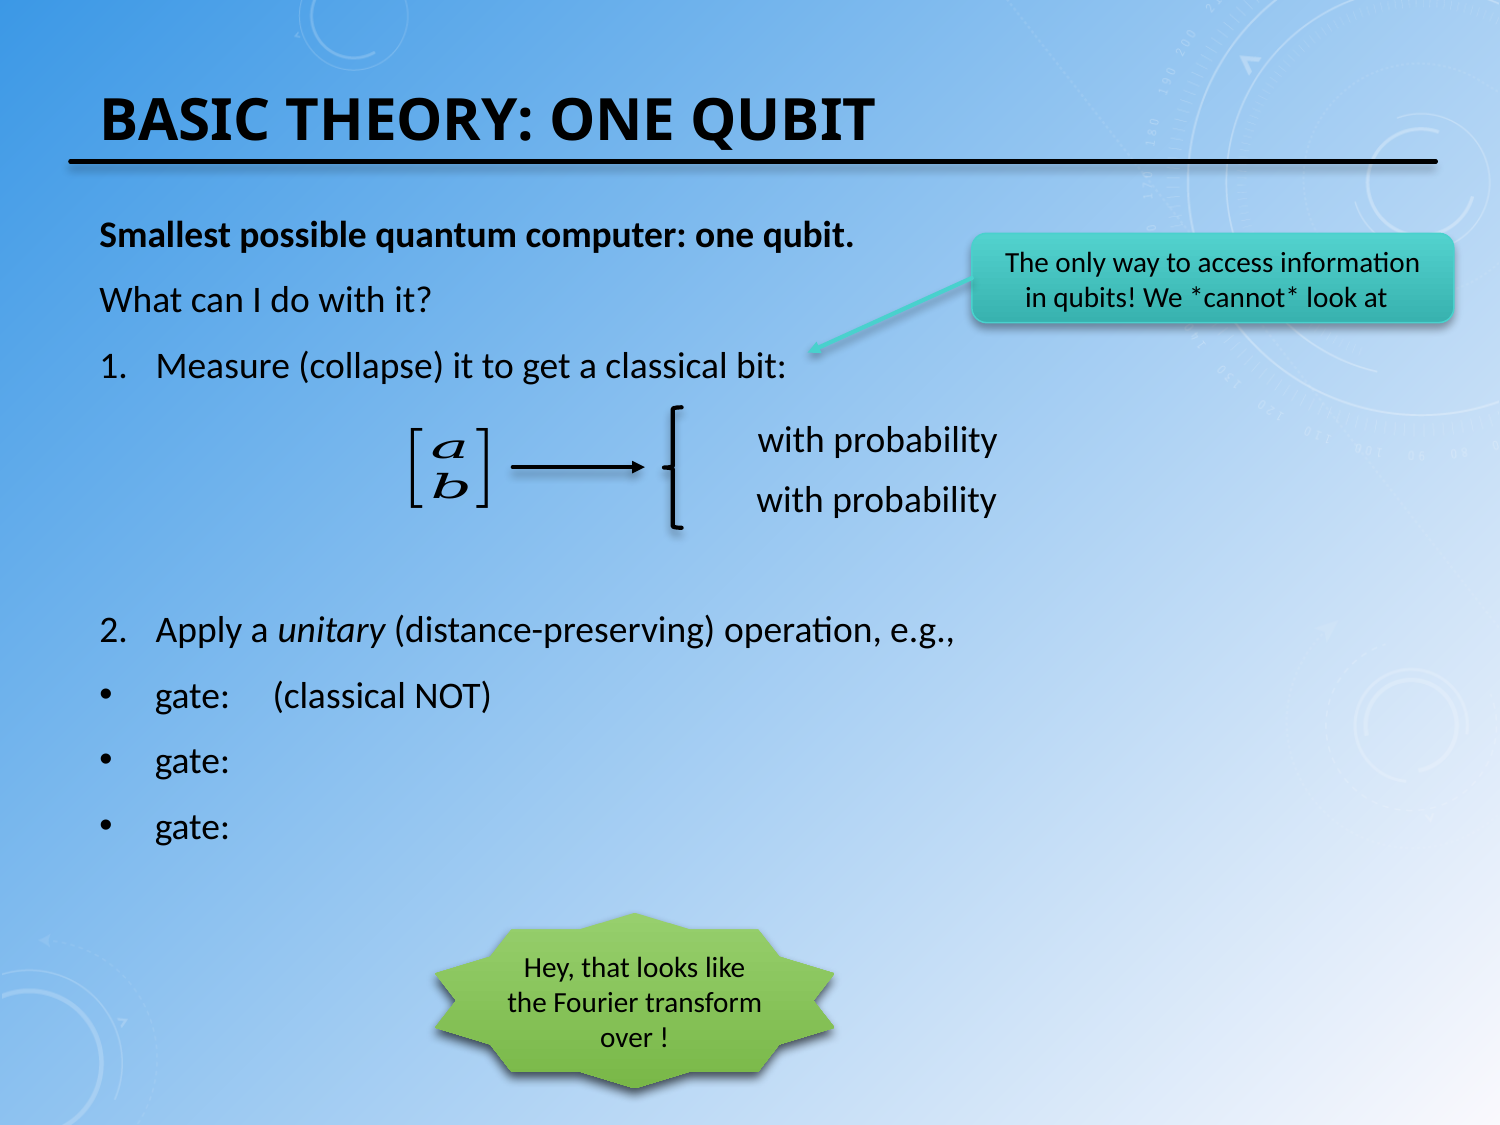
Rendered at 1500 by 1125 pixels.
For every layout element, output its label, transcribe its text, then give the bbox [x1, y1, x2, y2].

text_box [405, 407, 1083, 528]
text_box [807, 233, 1455, 353]
picture [2, 0, 1499, 1125]
title Basic theory: ONE qubit [84, 61, 1331, 159]
